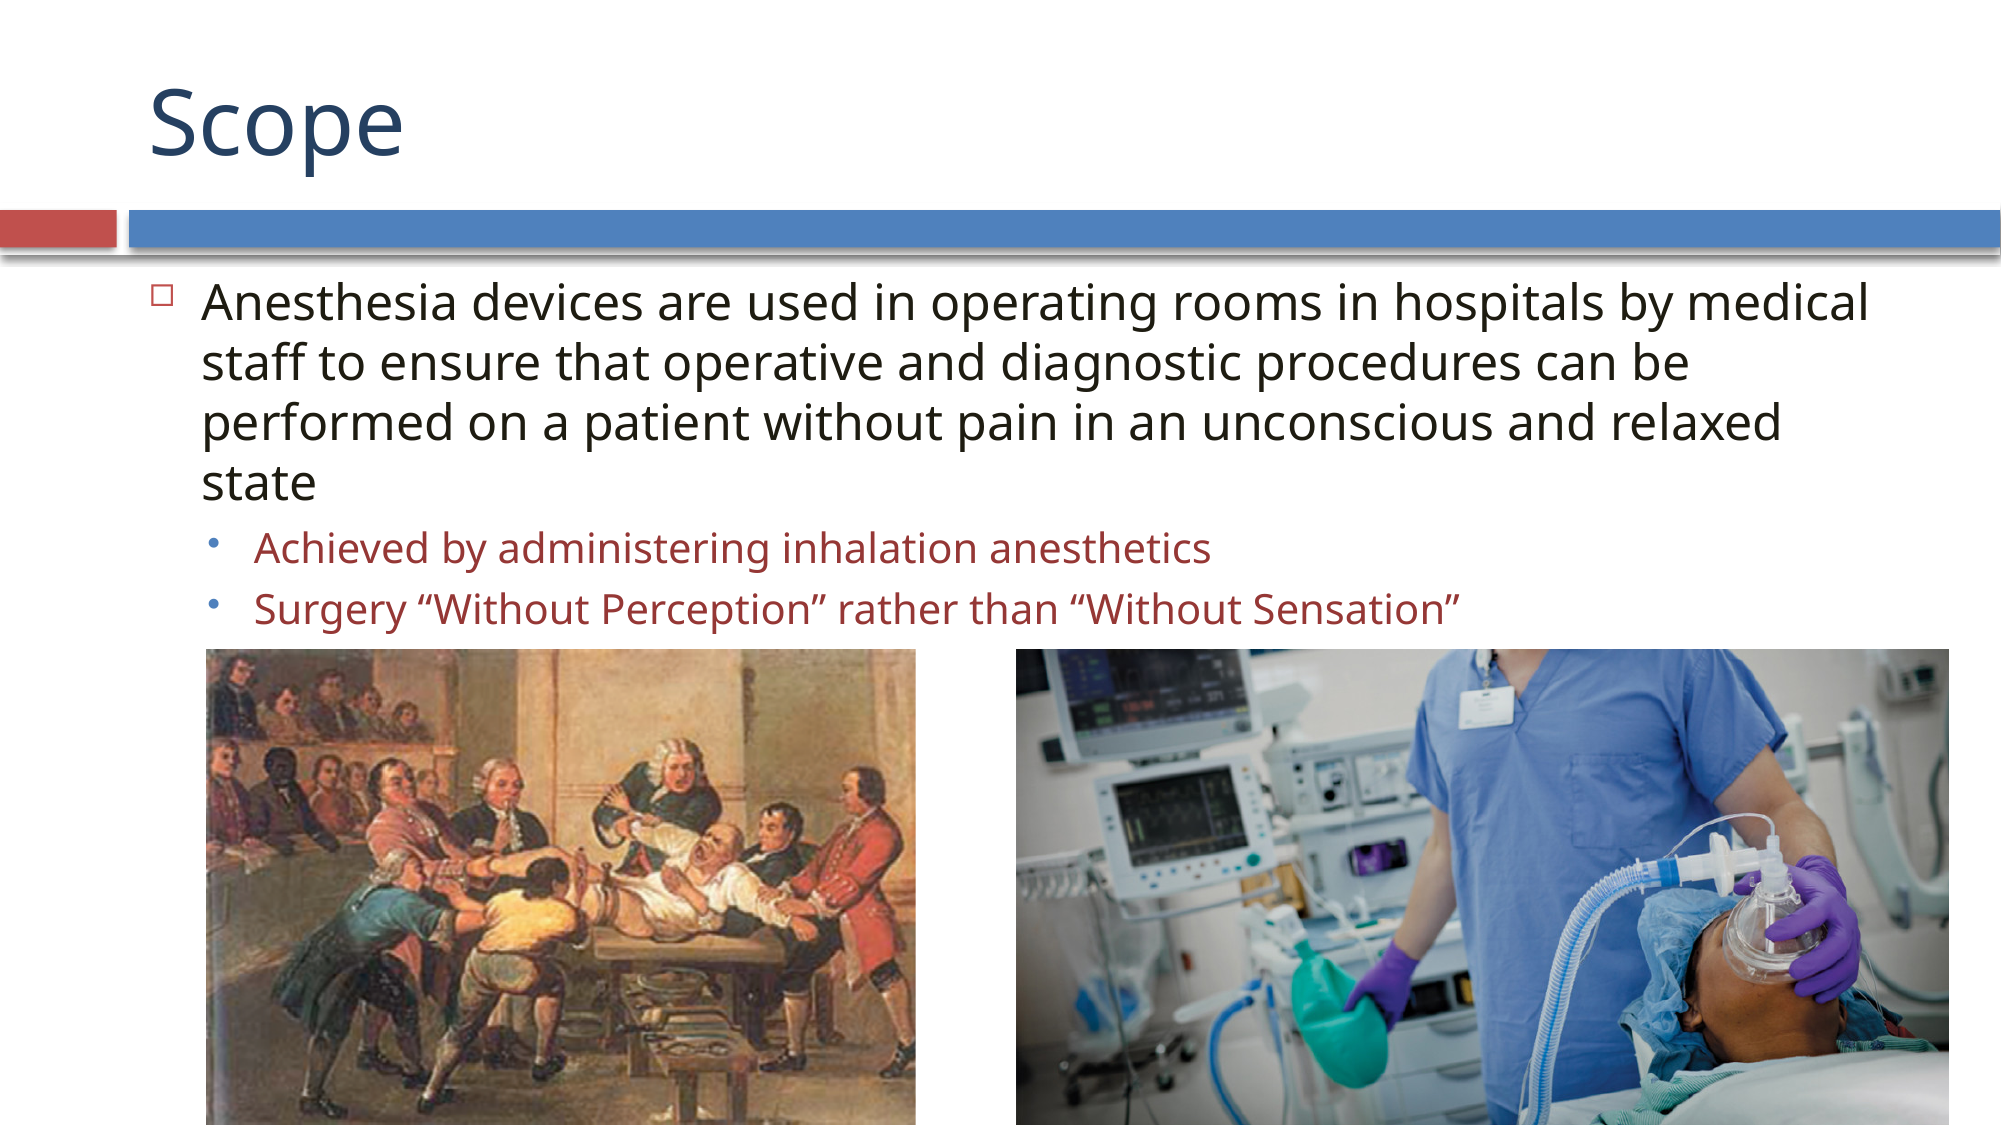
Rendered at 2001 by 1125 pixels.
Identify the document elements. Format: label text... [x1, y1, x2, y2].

list Anesthesia devices are used in operating rooms in hospitals by medical staff to ensure that operative and diagnostic procedures can be performed on a patient without pain in an unconscious and relaxed state Achieved by administering inhalation anesthetics Surgery “Without Perception” rather than “Without Sensation” [133, 262, 1918, 1000]
picture [1015, 649, 1949, 1125]
title Scope [133, 37, 1918, 200]
picture [205, 649, 916, 1125]
